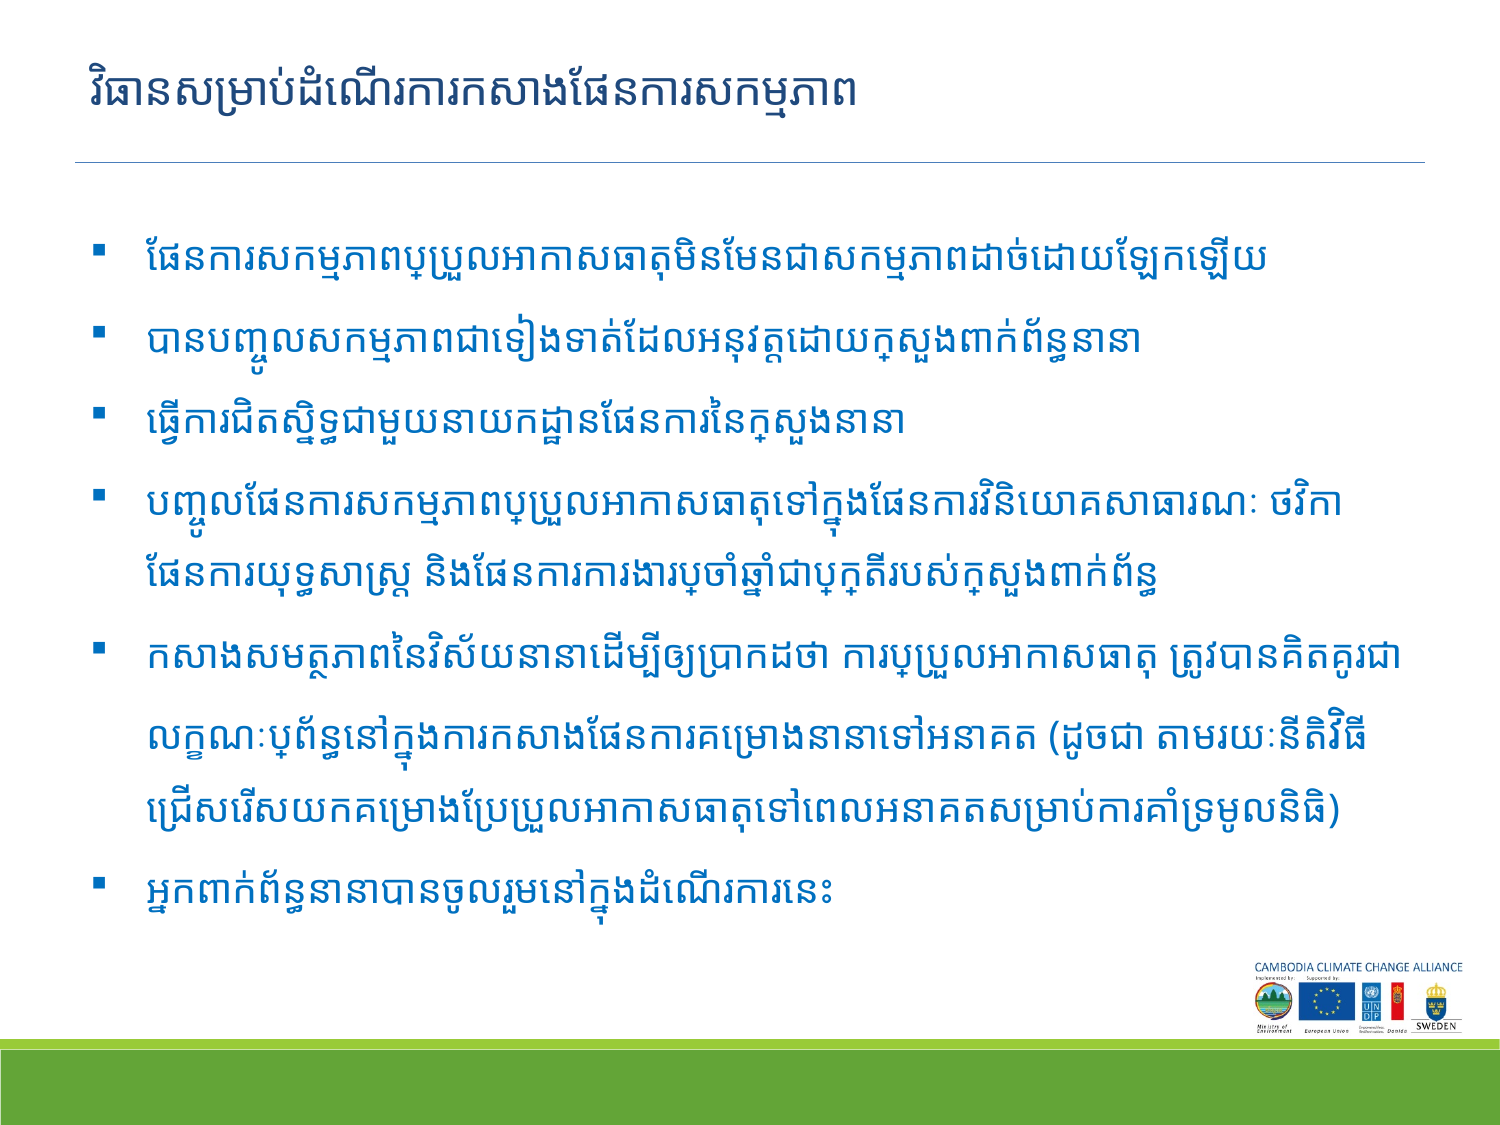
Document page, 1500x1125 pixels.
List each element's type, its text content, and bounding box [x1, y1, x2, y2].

title វិធានសម្រាប់ដំណើរការកសាងផែនការសកម្មភាព [75, 12, 1425, 163]
list ផែនការសកម្មភាពប្រែប្រួលអាកាសធាតុមិនមែនជាសកម្ម​ភាពដាច់ដោយឡែកឡើយ បានបញ្ចូលសកម្មភាពជាទៀងទាត់ដែលអនុវត្តដោយក្រសួងពាក់ព័ន្ធនានា ធ្វើការជិតស្និទ្ធជាមួយនាយកដ្ឋានផែនការនៃក្រសួងនានា បញ្ចូលផែនការសកម្មភាពប្រែប្រួលអាកាសធាតុទៅក្នុងផែនការវិនិយោគសាធារណៈ ថវិកា ផែនការយុទ្ធសាស្រ្ត និងផែនការការងារប្រចាំឆ្នាំជាប្រក្រតីរបស់ក្រសួងពាក់ព័ន្ធ កសាងសមត្ថភាពនៃវិស័យនានាដើម្បីឲ្យប្រាកដថា ការប្រែប្រួលអាកាសធាតុ ត្រូវបានគិតគូរជាលក្ខណៈប្រព័ន្ធនៅក្នុងការកសាងផែនការគម្រោងនានាទៅអនាគត (ដូចជា តាមរយៈនីតិវិធីជ្រើសរើសយកគម្រោងប្រែប្រួលអាកាសធាតុទៅពេលអនាគតសម្រាប់ការគាំទ្រមូលនិធិ) អ្នកពាក់ព័ន្ធនានាបានចូលរួមនៅក្នុងដំណើរការនេះ [75, 200, 1425, 1005]
picture [1253, 960, 1463, 1036]
